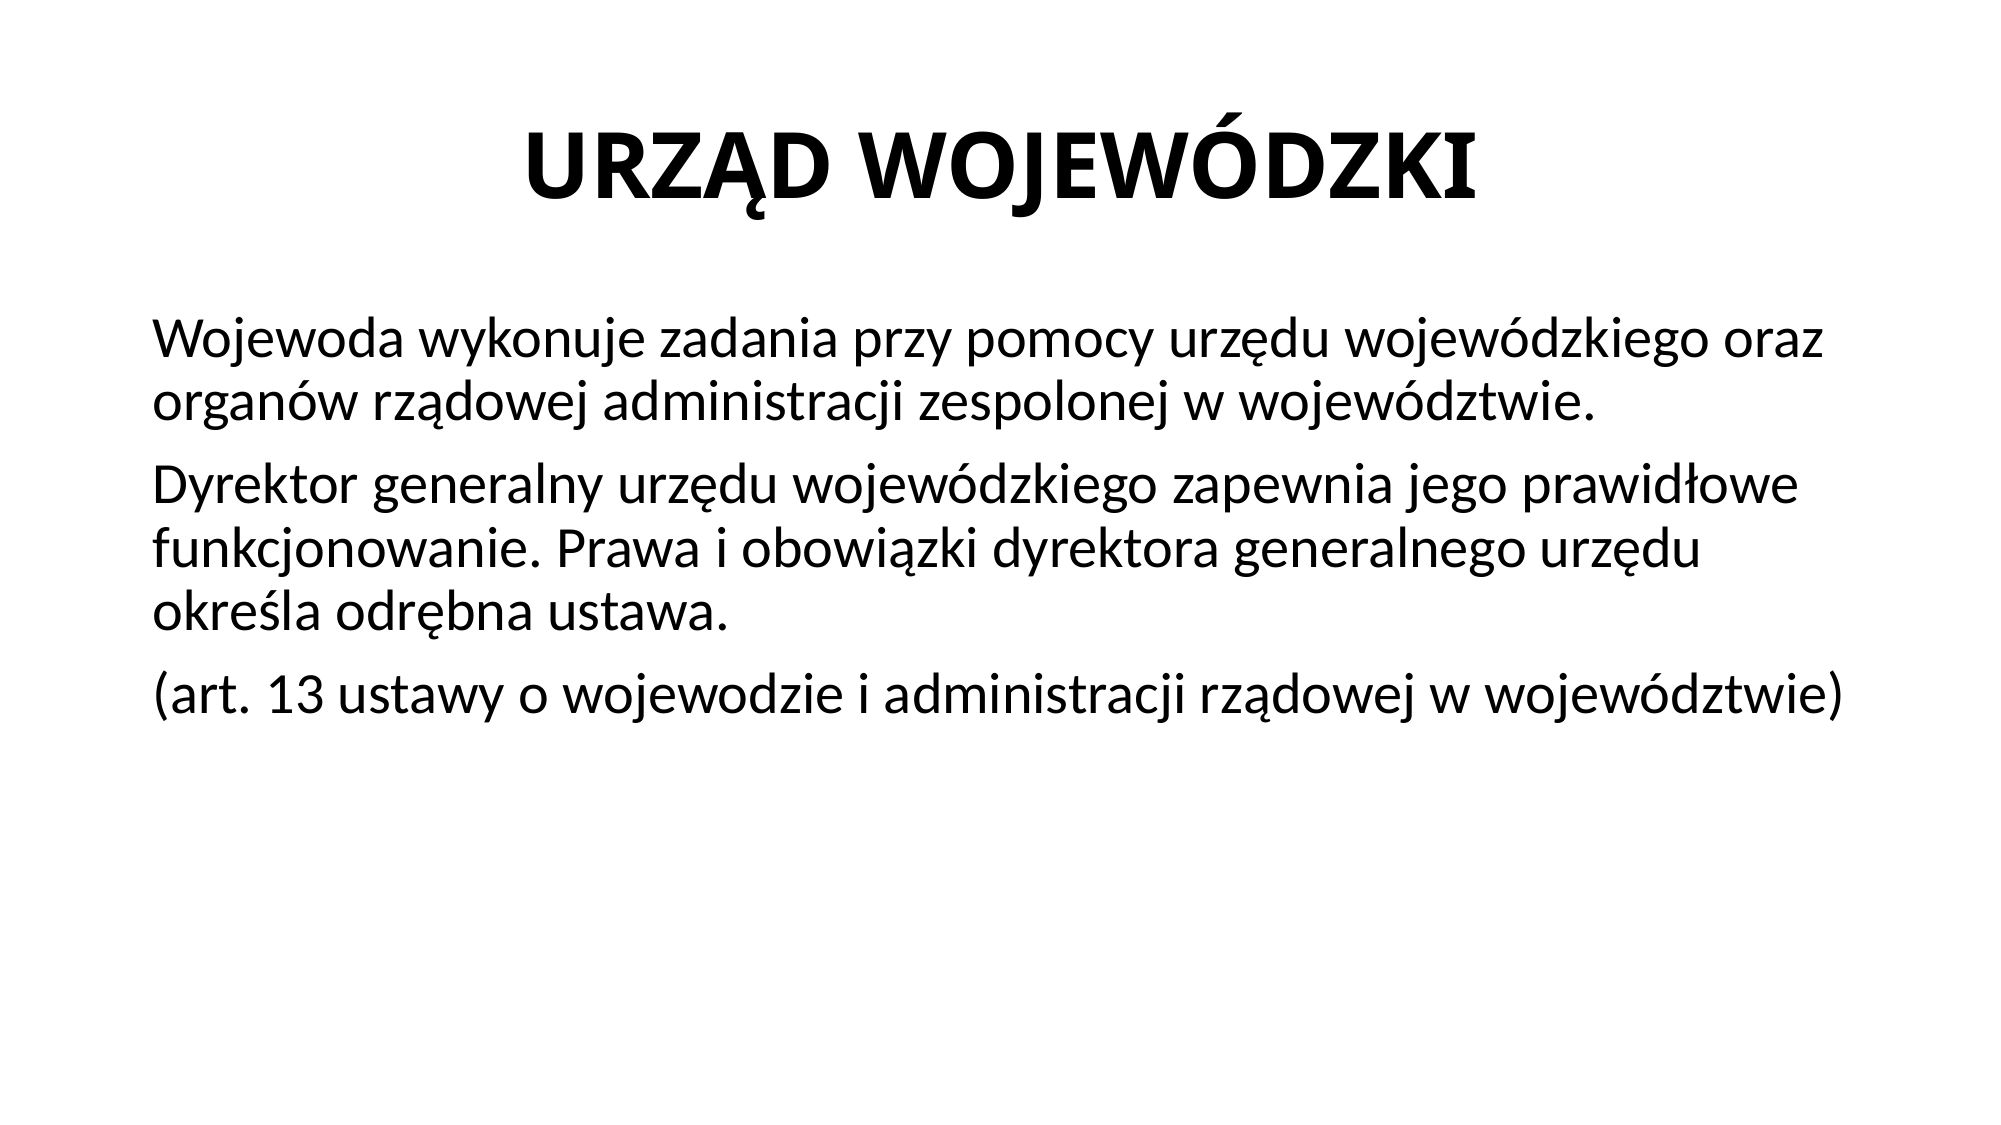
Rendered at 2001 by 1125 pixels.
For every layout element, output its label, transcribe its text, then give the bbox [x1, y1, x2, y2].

title URZĄD WOJEWÓDZKI [137, 59, 1863, 278]
list Wojewoda wykonuje zadania przy pomocy urzędu wojewódzkiego oraz organów rządowej administracji zespolonej w województwie. Dyrektor generalny urzędu wojewódzkiego zapewnia jego prawidłowe funkcjonowanie. Prawa i obowiązki dyrektora generalnego urzędu określa odrębna ustawa. (art. 13 ustawy o wojewodzie i administracji rządowej w województwie) [137, 299, 1863, 1014]
